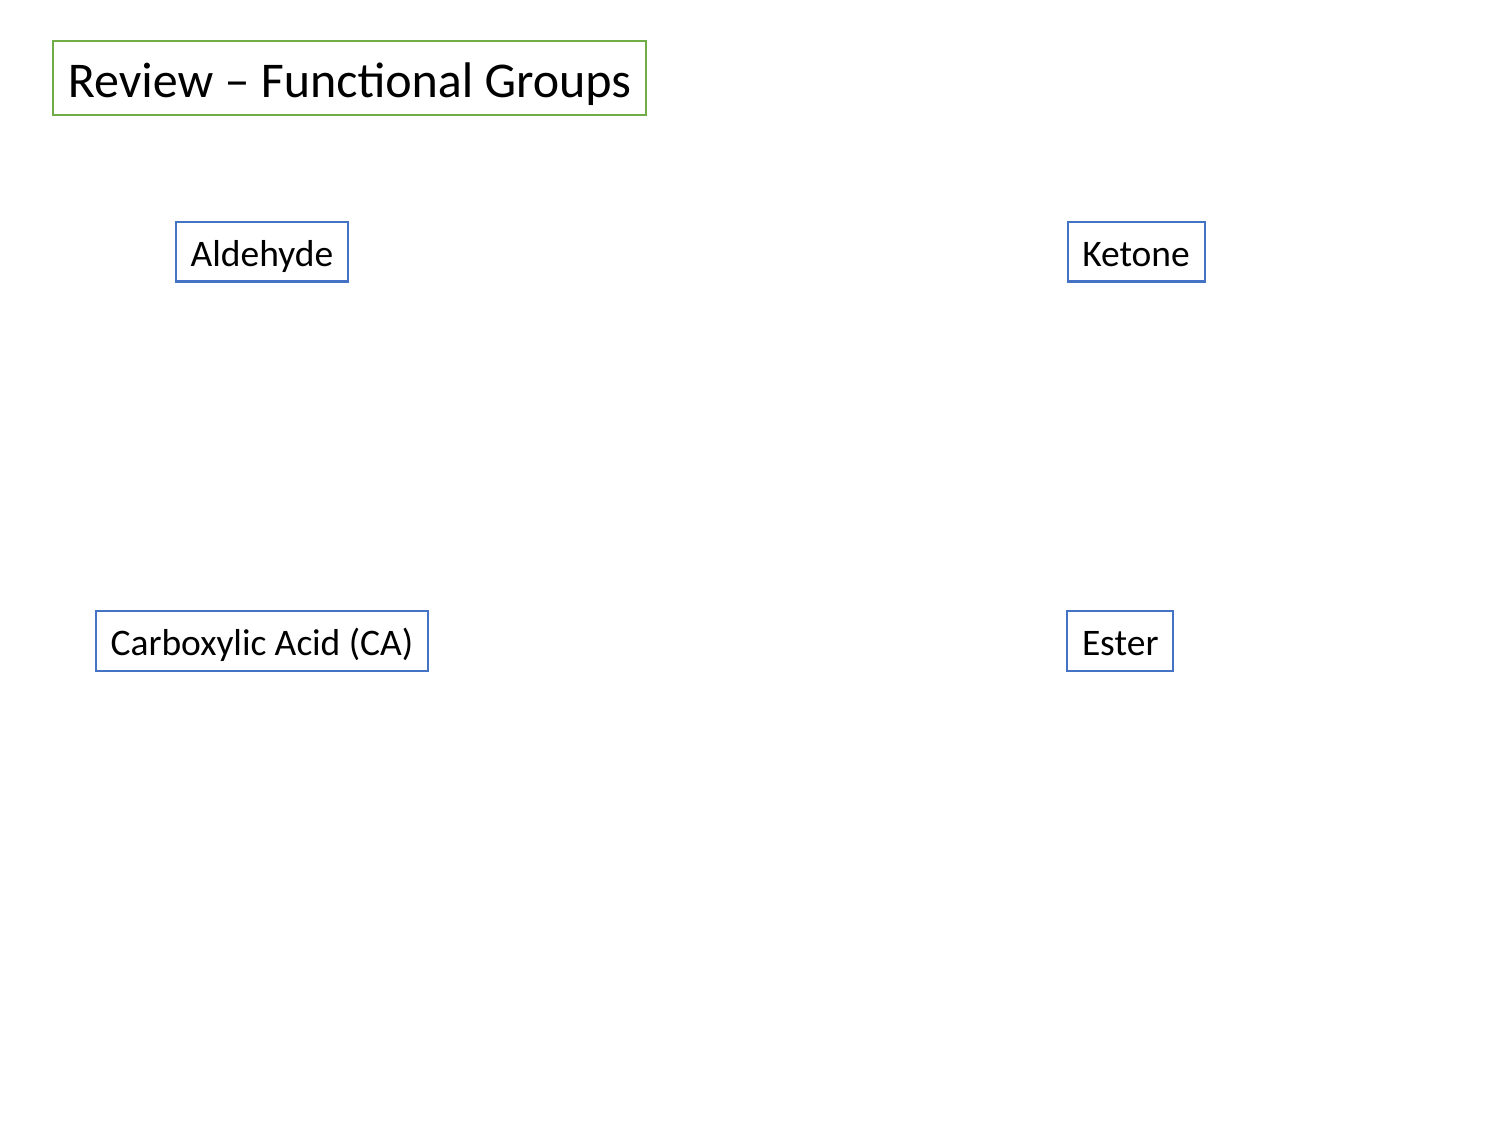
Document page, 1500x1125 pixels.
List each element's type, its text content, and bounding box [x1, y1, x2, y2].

text_box Aldehyde [175, 221, 349, 283]
text_box Carboxylic Acid (CA) [95, 610, 429, 672]
text_box Ketone [1067, 221, 1206, 283]
text_box Review – Functional Groups [52, 40, 647, 116]
text_box Ester [1066, 610, 1174, 672]
